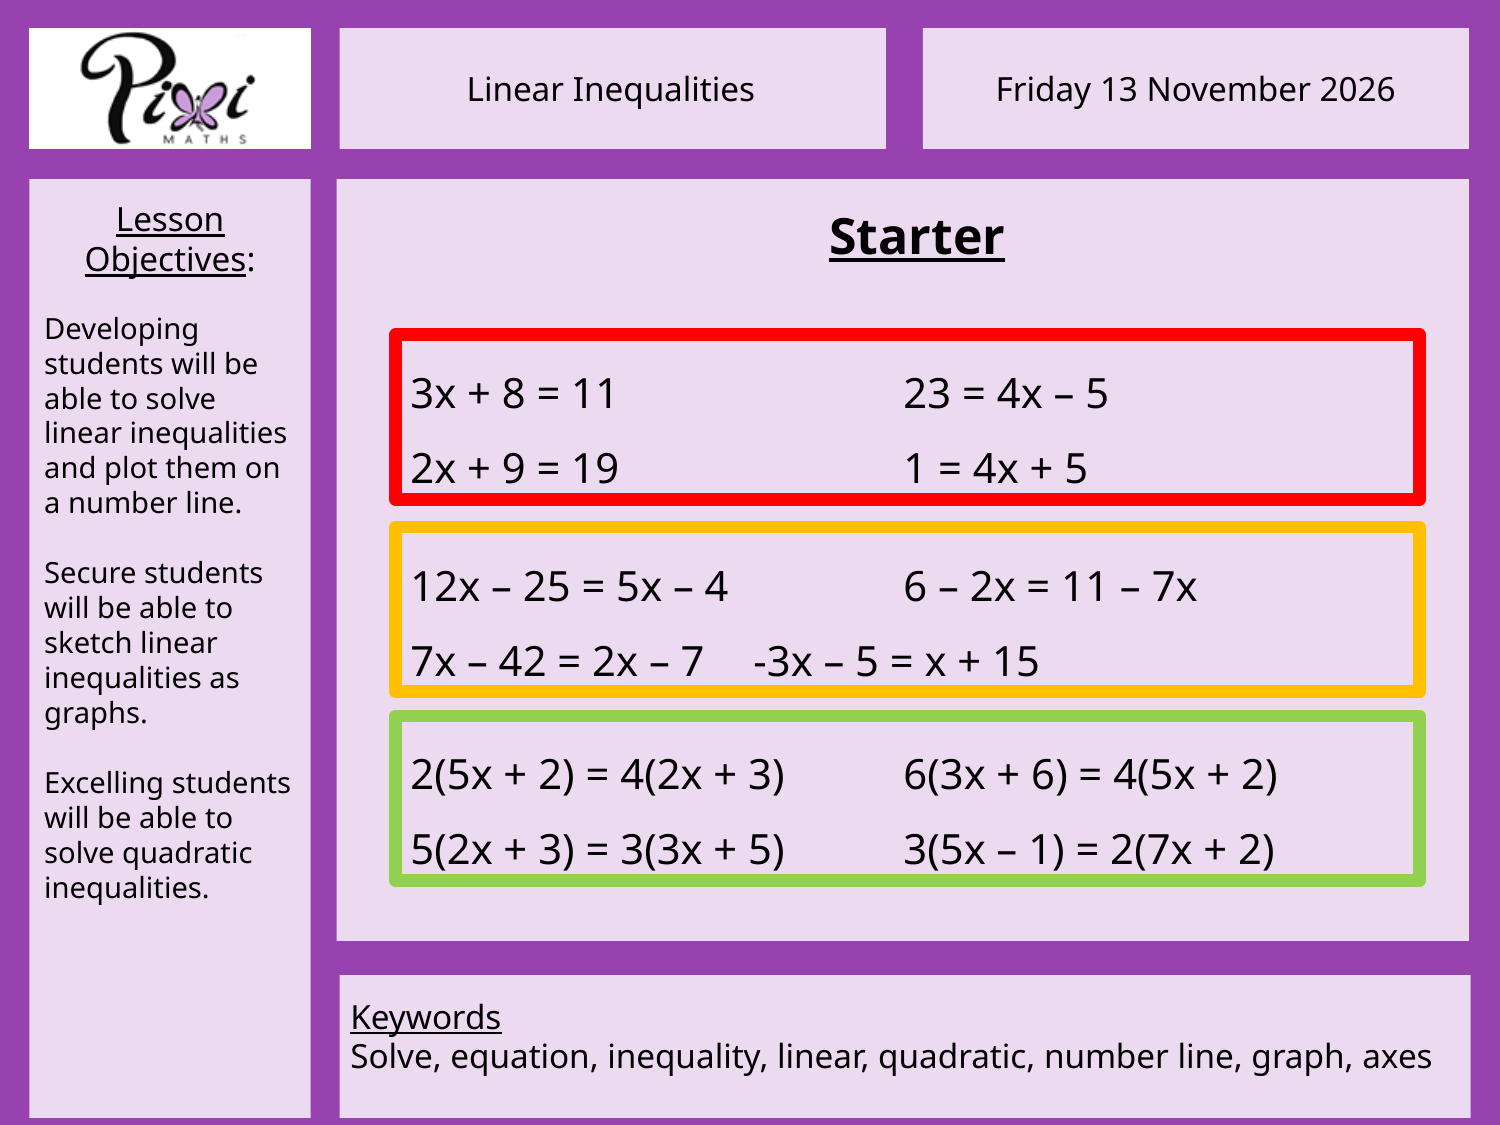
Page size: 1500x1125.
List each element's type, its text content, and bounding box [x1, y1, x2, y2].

text_box Starter [592, 196, 1243, 272]
text_box 12x – 25 = 5x – 4 6 – 2x = 11 – 7x 7x – 42 = 2x – 7 -3x – 5 = x + 15 [395, 527, 1420, 692]
text_box 3x + 8 = 11 23 = 4x – 5 2x + 9 = 19 1 = 4x + 5 [395, 334, 1420, 500]
text_box 2(5x + 2) = 4(2x + 3) 6(3x + 6) = 4(5x + 2) 5(2x + 3) = 3(3x + 5) 3(5x – 1) = 2(7x + 2) [395, 715, 1420, 881]
picture [0, 0, 1500, 1125]
